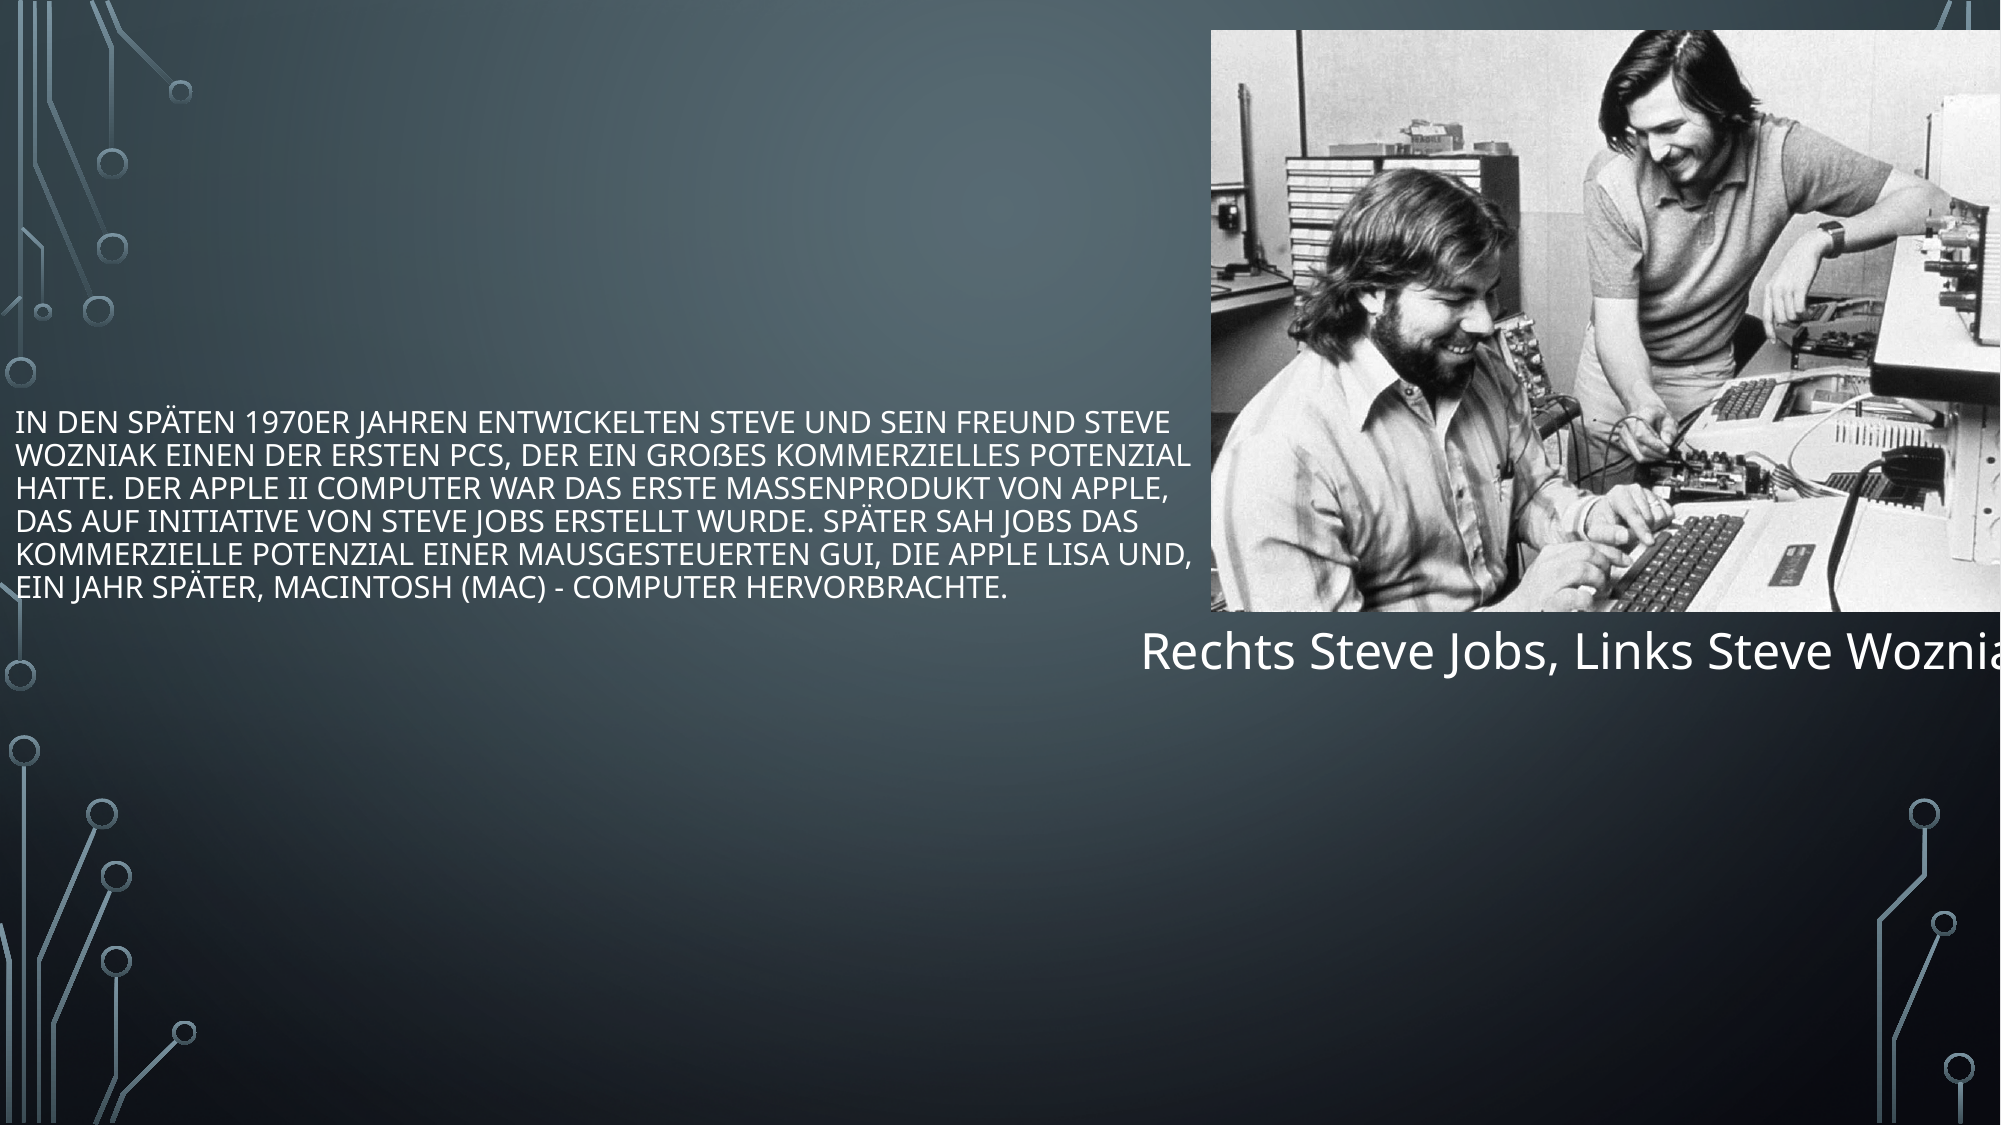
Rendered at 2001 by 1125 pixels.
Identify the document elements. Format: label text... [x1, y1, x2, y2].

title In den späten 1970er Jahren entwickelten Steve und sein Freund Steve Wozniak einen der ersten PCs, der ein großes kommerzielles Potenzial hatte. Der Apple II Computer war das erste Massenprodukt von Apple, das auf Initiative von Steve Jobs erstellt wurde. Später sah Jobs das kommerzielle Potenzial einer mausgesteuerten GUI, die Apple Lisa und, ein Jahr später, Macintosh (Mac) - Computer hervorbrachte. [0, 385, 1211, 628]
text_box Rechts Steve Jobs, Links Steve Wozniak [1125, 611, 2000, 687]
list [1211, 30, 2000, 612]
